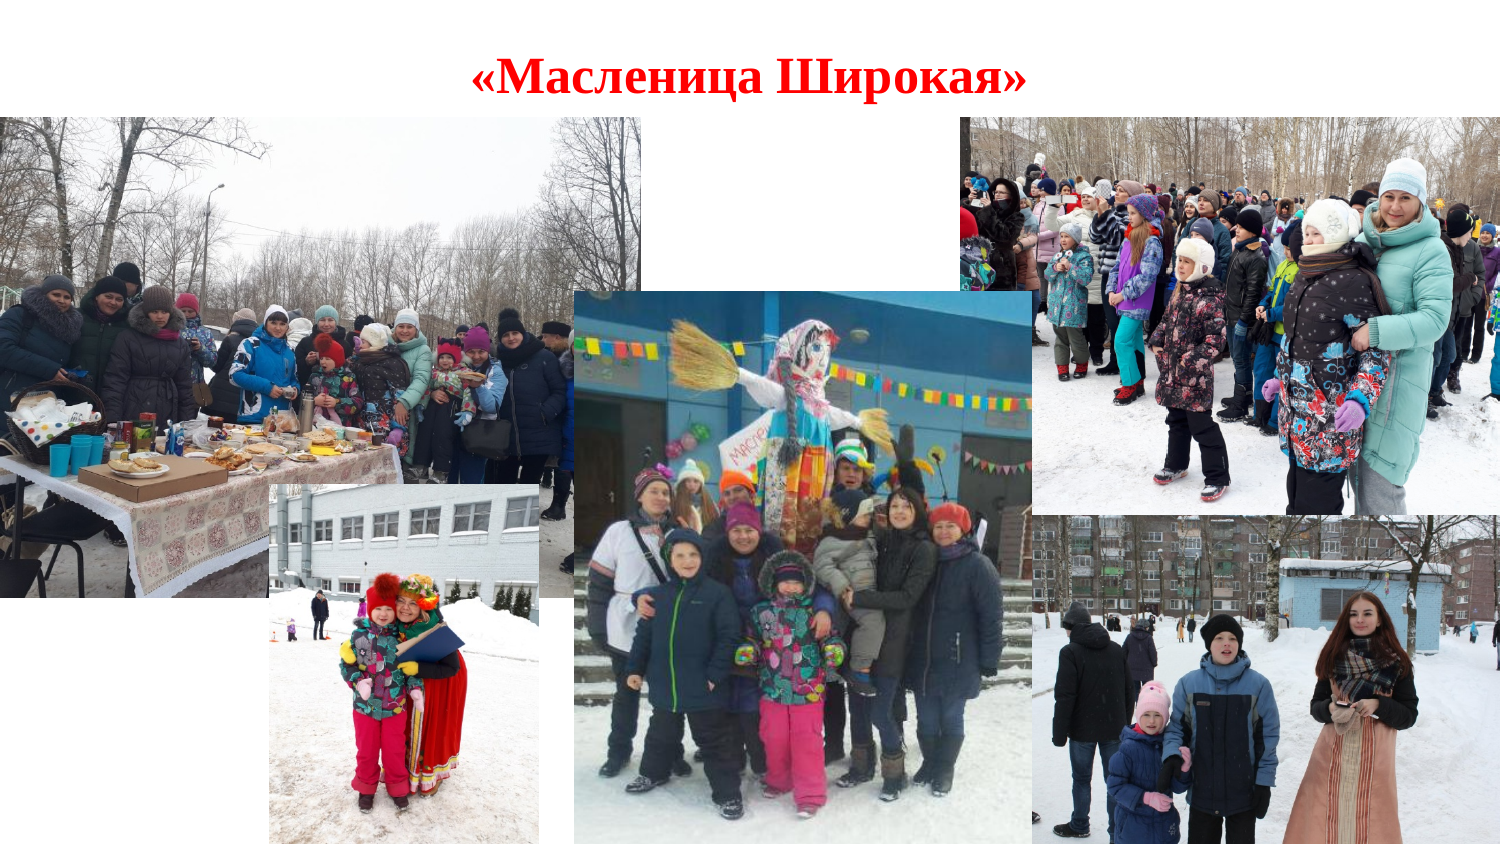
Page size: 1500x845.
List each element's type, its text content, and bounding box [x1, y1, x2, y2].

picture [960, 117, 1500, 844]
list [573, 291, 1032, 844]
picture [0, 117, 641, 844]
title «Масленица Широкая» [75, 33, 1425, 175]
